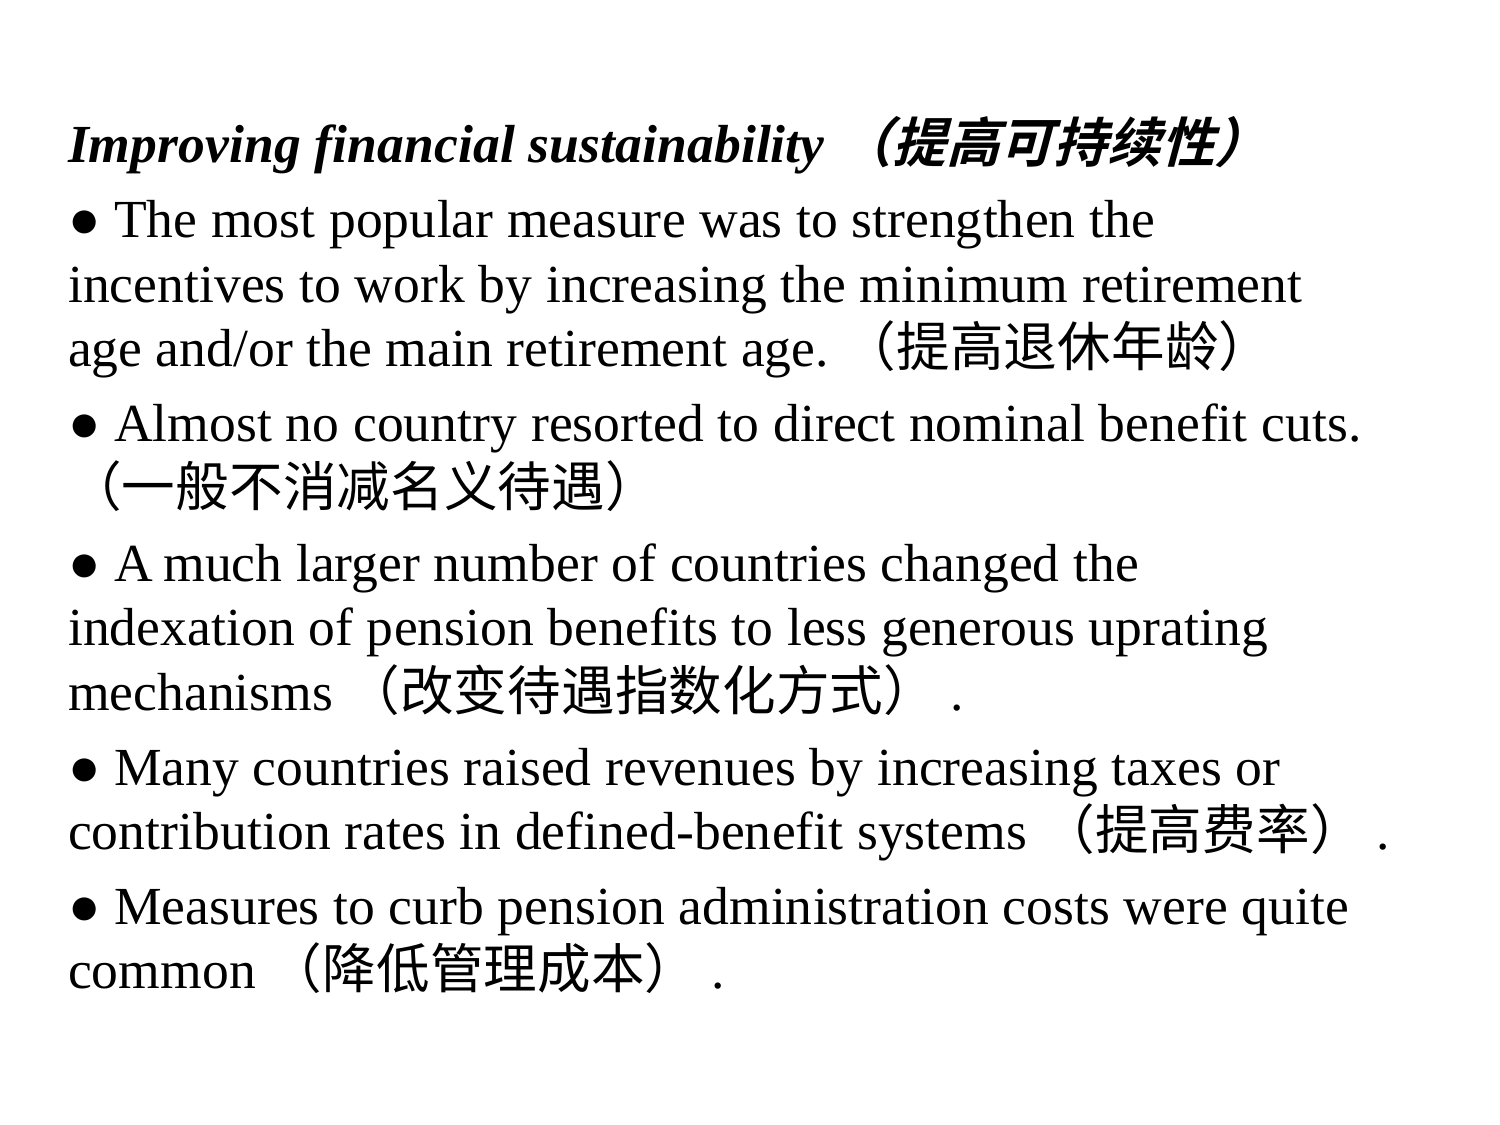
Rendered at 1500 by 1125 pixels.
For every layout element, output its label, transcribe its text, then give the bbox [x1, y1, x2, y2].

list Improving financial sustainability（提高可持续性） ● The most popular measure was to strengthen the incentives to work by increasing the minimum retirement age and/or the main retirement age.（提高退休年龄） ● Almost no country resorted to direct nominal benefit cuts. （一般不消减名义待遇） ● A much larger number of countries changed the indexation of pension benefits to less generous uprating mechanisms（改变待遇指数化方式）. ● Many countries raised revenues by increasing taxes or contribution rates in defined-benefit systems（提高费率）. ● Measures to curb pension administration costs were quite common（降低管理成本）. [53, 101, 1394, 1012]
